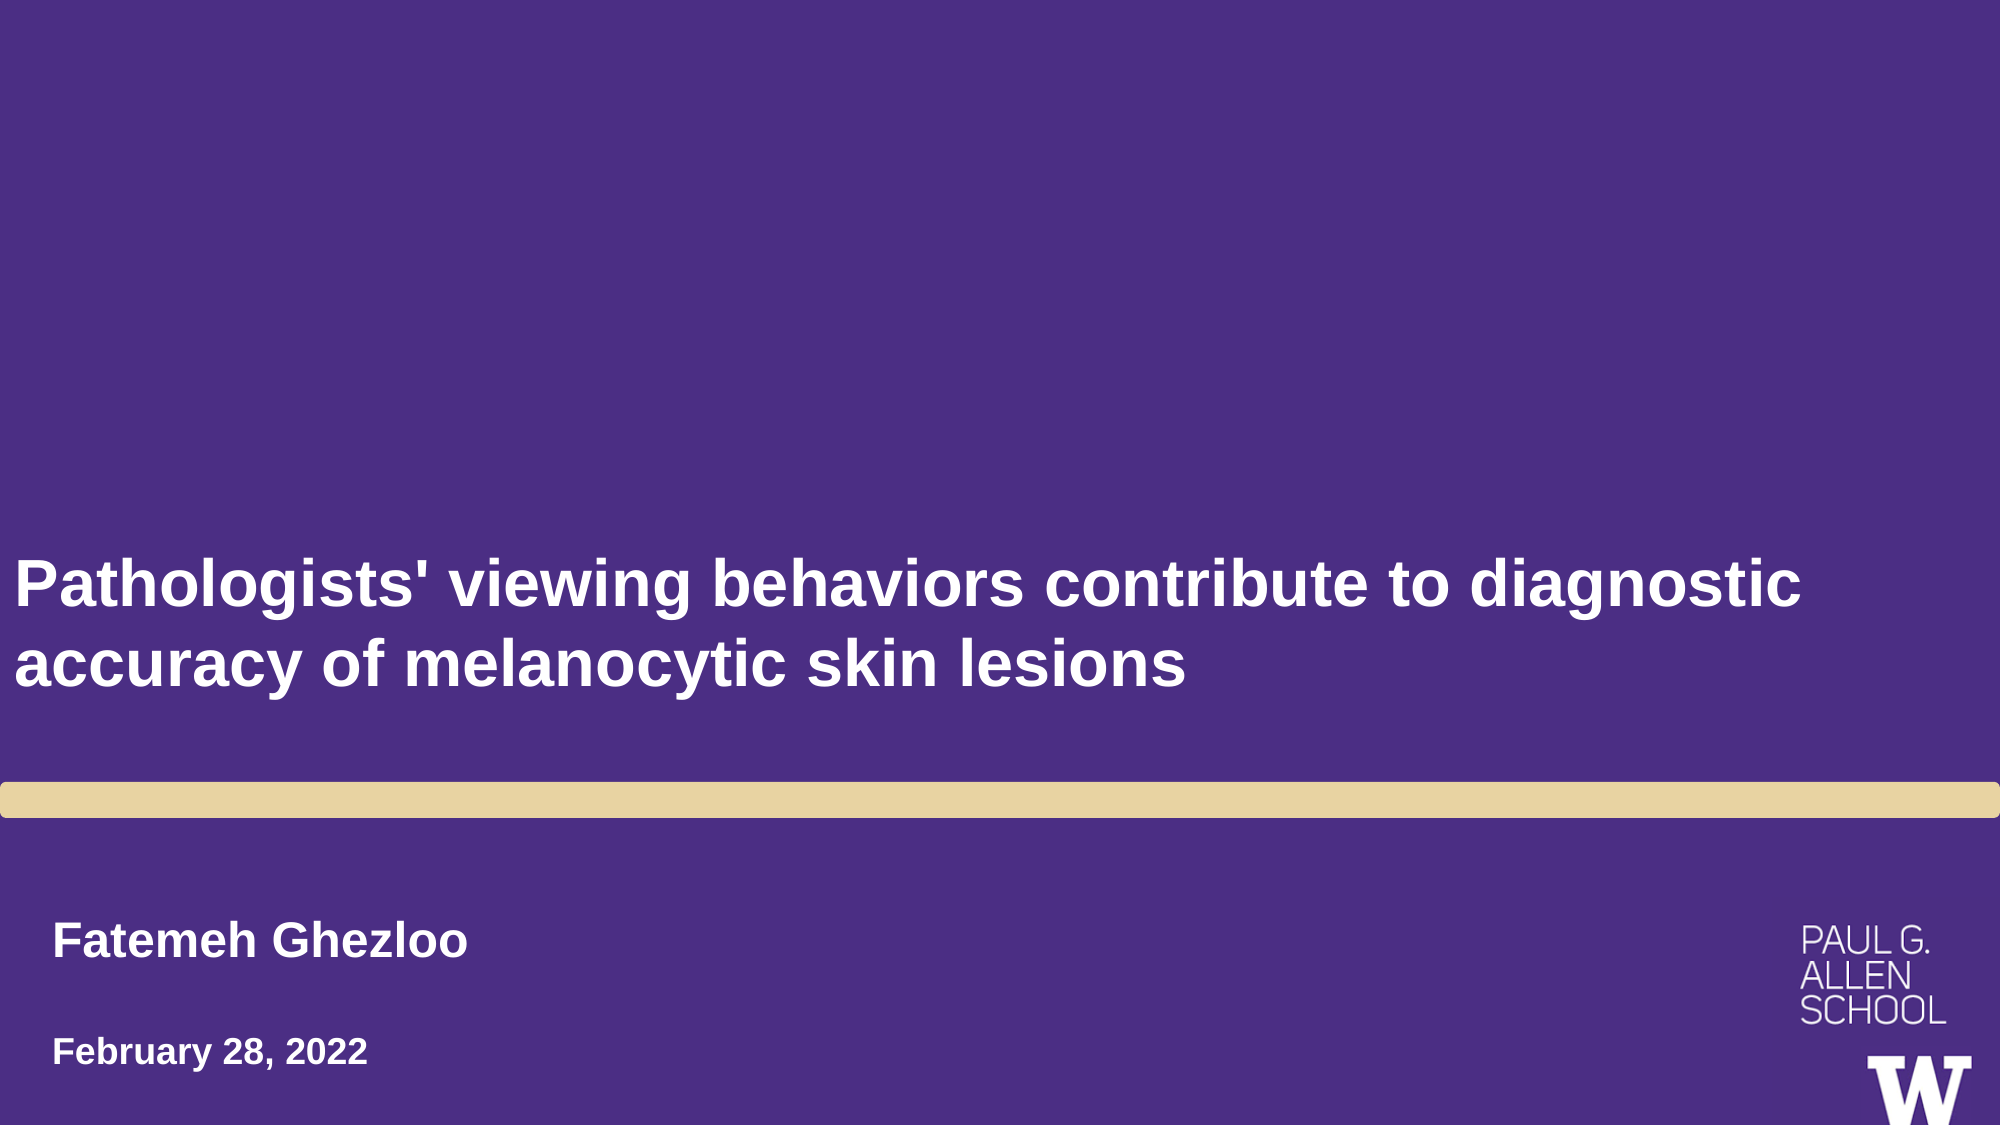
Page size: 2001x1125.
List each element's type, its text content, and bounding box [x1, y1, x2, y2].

text_box Pathologists' viewing behaviors contribute to diagnostic accuracy of melanocytic skin lesions [0, 531, 2000, 707]
text_box [0, 781, 2000, 818]
text_box Fatemeh Ghezloo February 28, 2022 [37, 899, 484, 1080]
picture [1772, 897, 2000, 1125]
